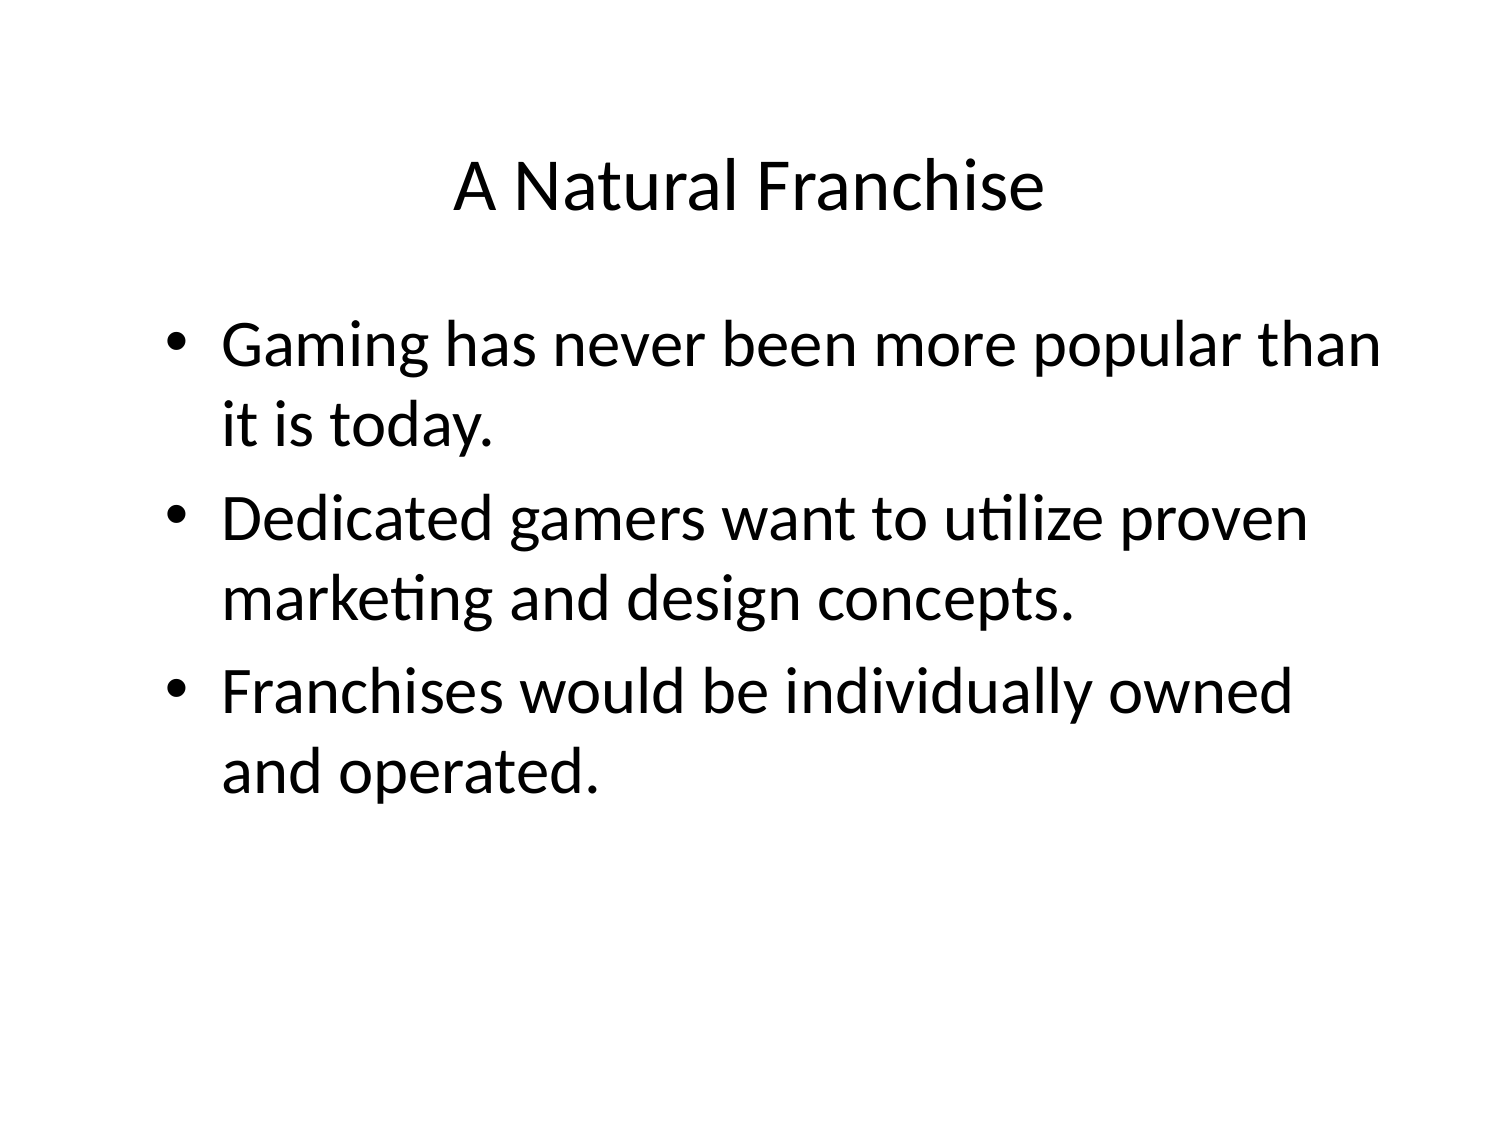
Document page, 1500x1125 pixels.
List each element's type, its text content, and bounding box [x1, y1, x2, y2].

text_box Gaming has never been more popular than it is today. Dedicated gamers want to utilize proven marketing and design concepts. Franchises would be individually owned and operated. [149, 292, 1425, 1043]
title A Natural Franchise [75, 45, 1425, 233]
